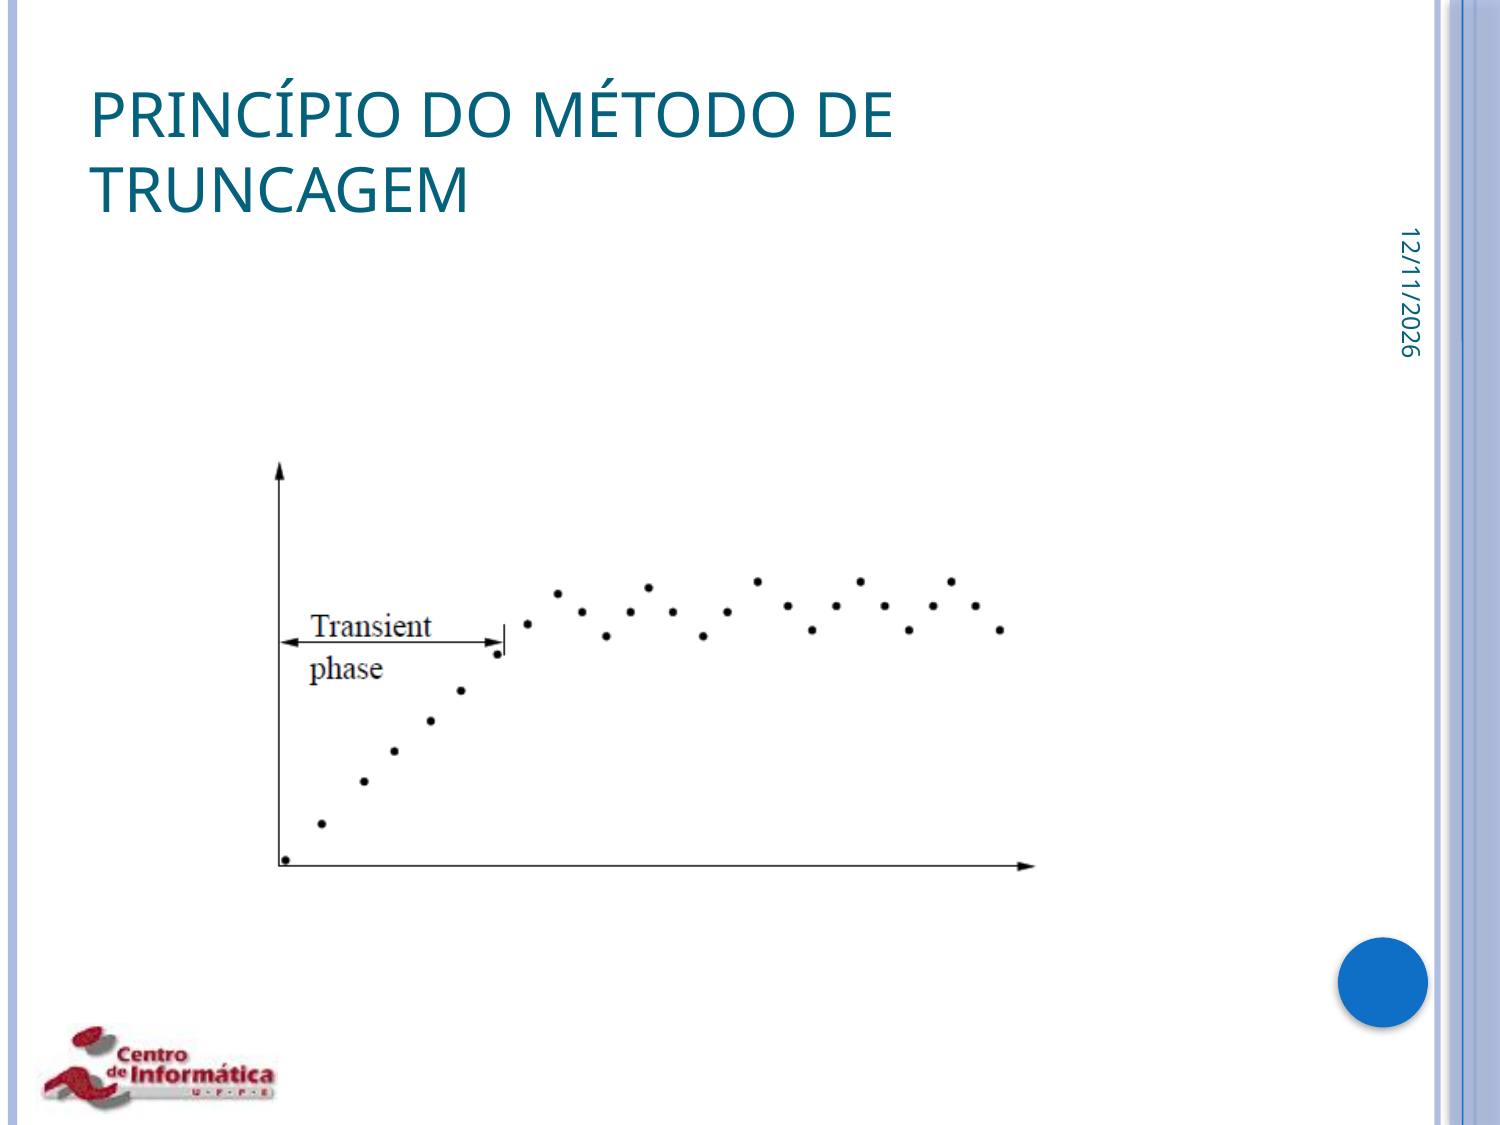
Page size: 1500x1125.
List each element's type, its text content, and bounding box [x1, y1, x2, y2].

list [243, 431, 1131, 893]
title Princípio do método de truncagem [75, 45, 1300, 233]
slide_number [1378, 43, 1442, 374]
picture [34, 1022, 278, 1115]
